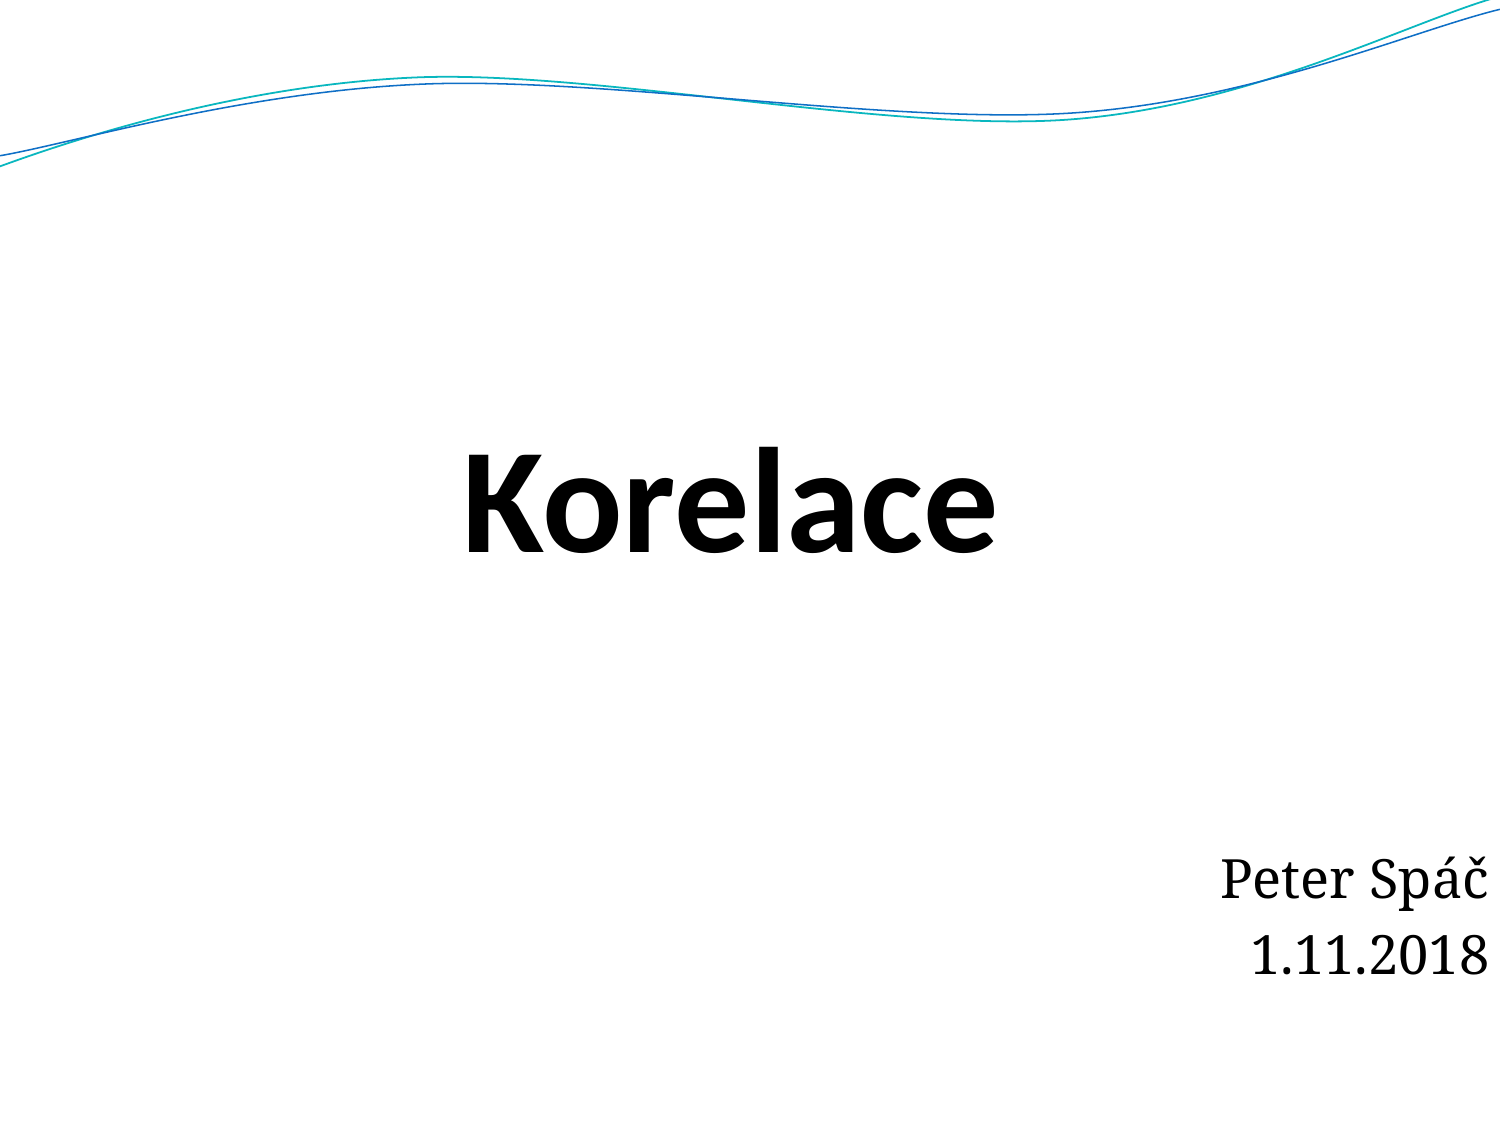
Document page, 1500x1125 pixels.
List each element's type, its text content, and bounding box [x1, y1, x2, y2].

title Korelace [88, 338, 1377, 693]
subtitle Peter Spáč 1.11.2018 [211, 837, 1500, 1125]
